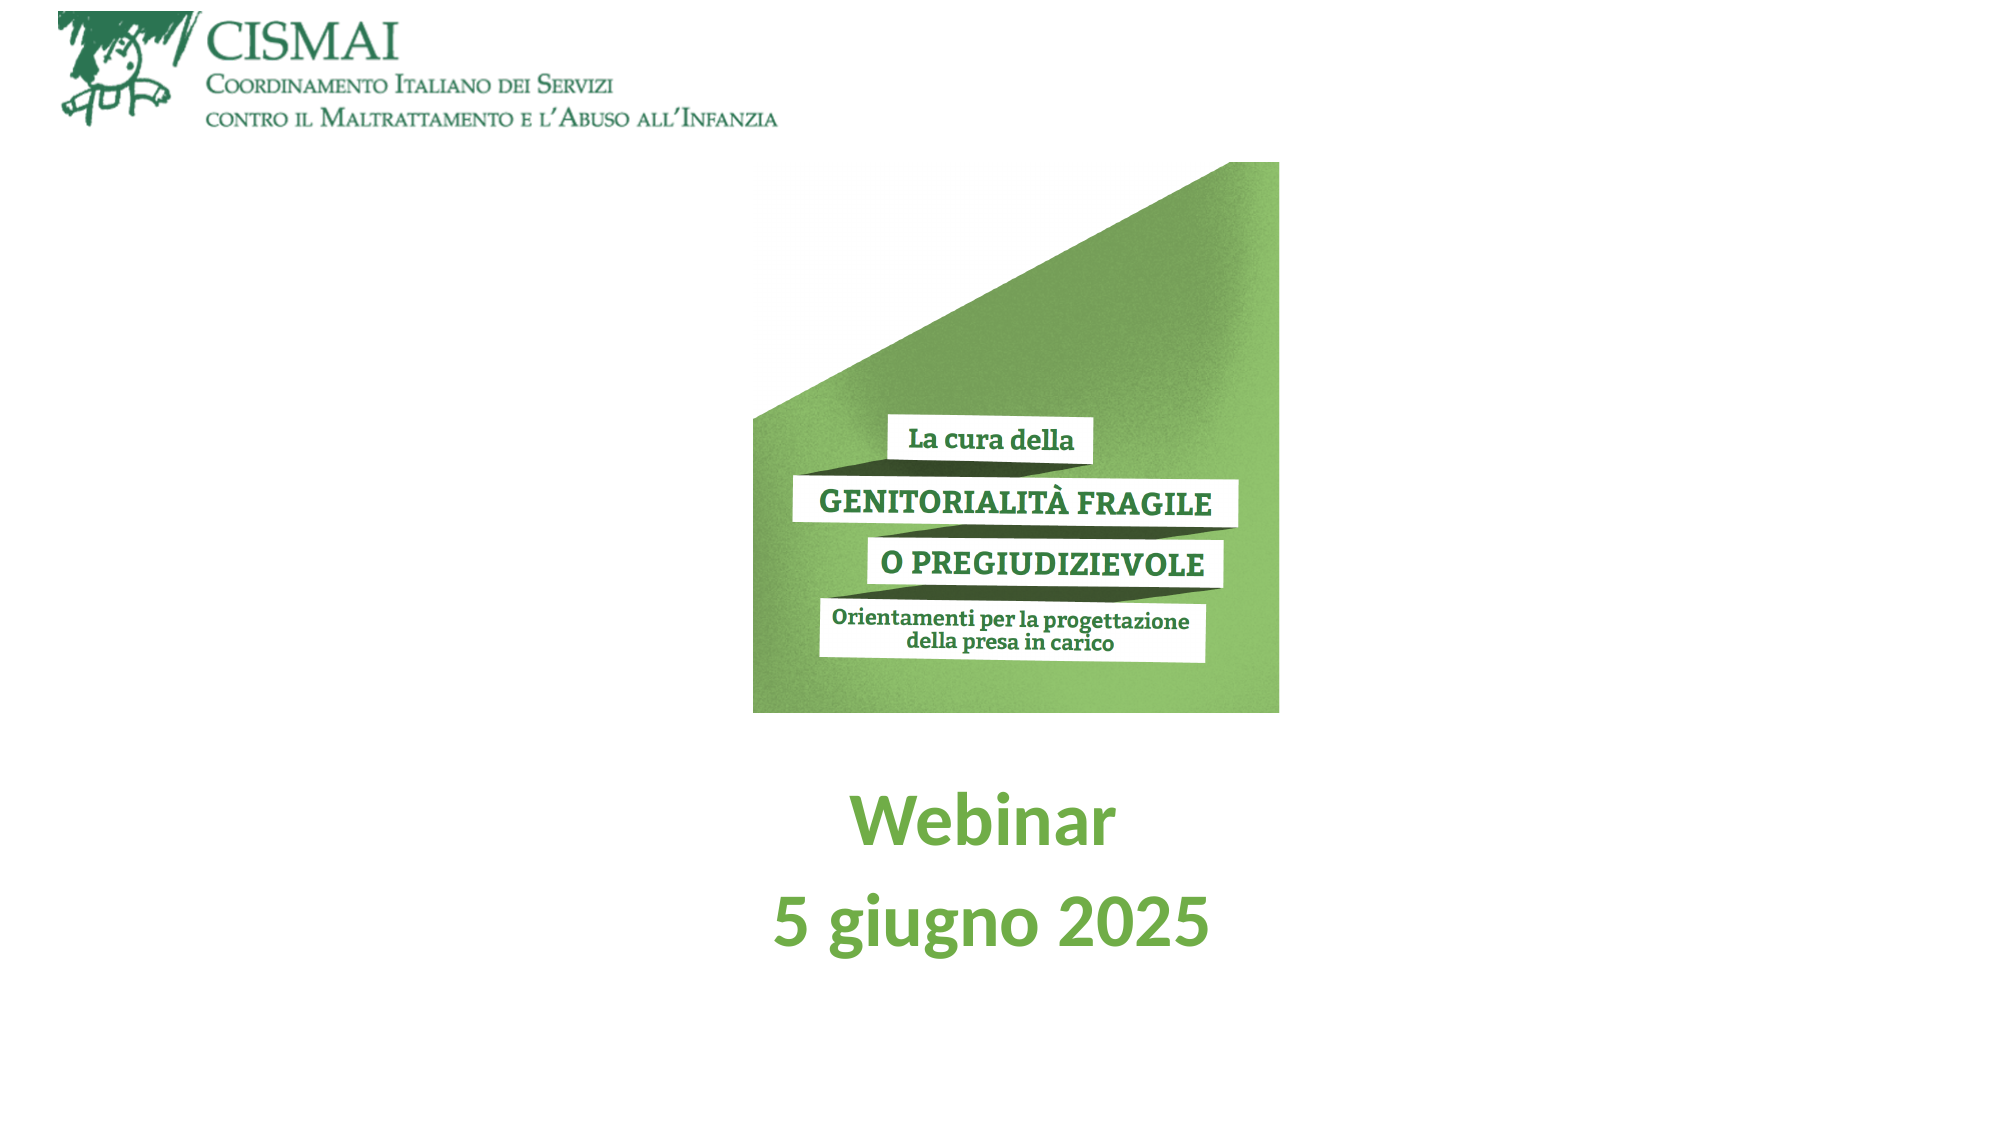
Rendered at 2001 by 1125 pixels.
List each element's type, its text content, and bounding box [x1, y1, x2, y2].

picture [58, 11, 783, 131]
subtitle Webinar 5 giugno 2025 [242, 698, 1743, 971]
picture [753, 162, 1280, 713]
